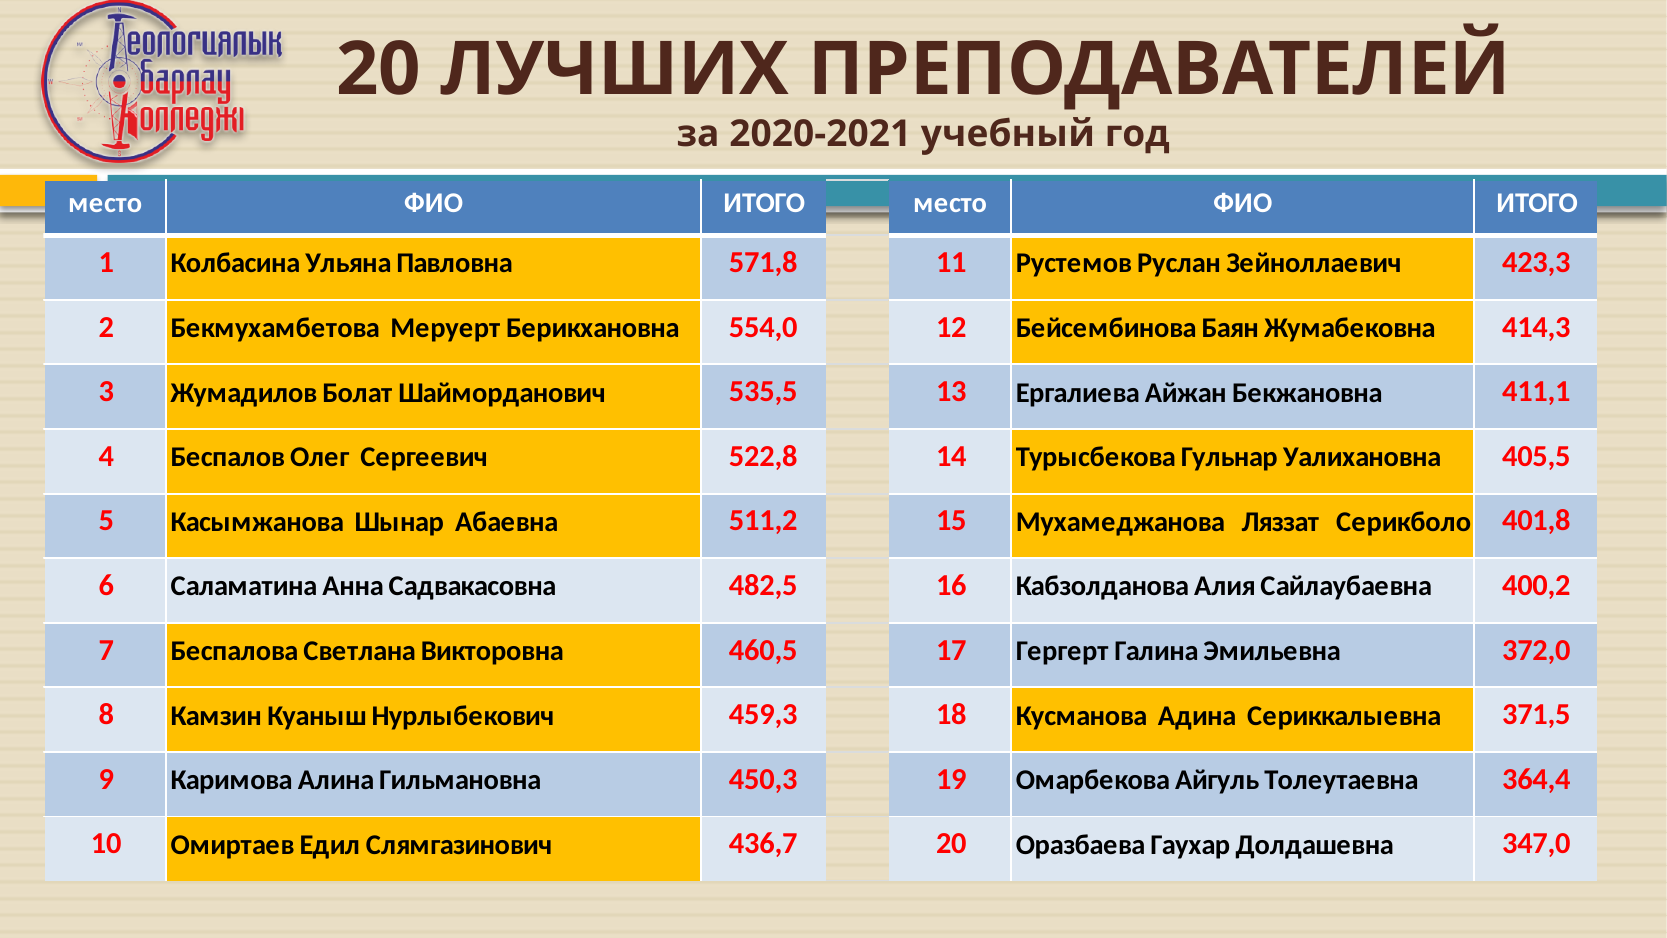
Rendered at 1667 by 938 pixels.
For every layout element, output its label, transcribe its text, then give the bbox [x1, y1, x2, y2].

picture [41, 0, 282, 163]
picture [43, 179, 1600, 883]
text_box 20 ЛУЧШИХ ПРЕПОДАВАТЕЛЕЙ за 2020-2021 учебный год [285, 11, 1667, 163]
